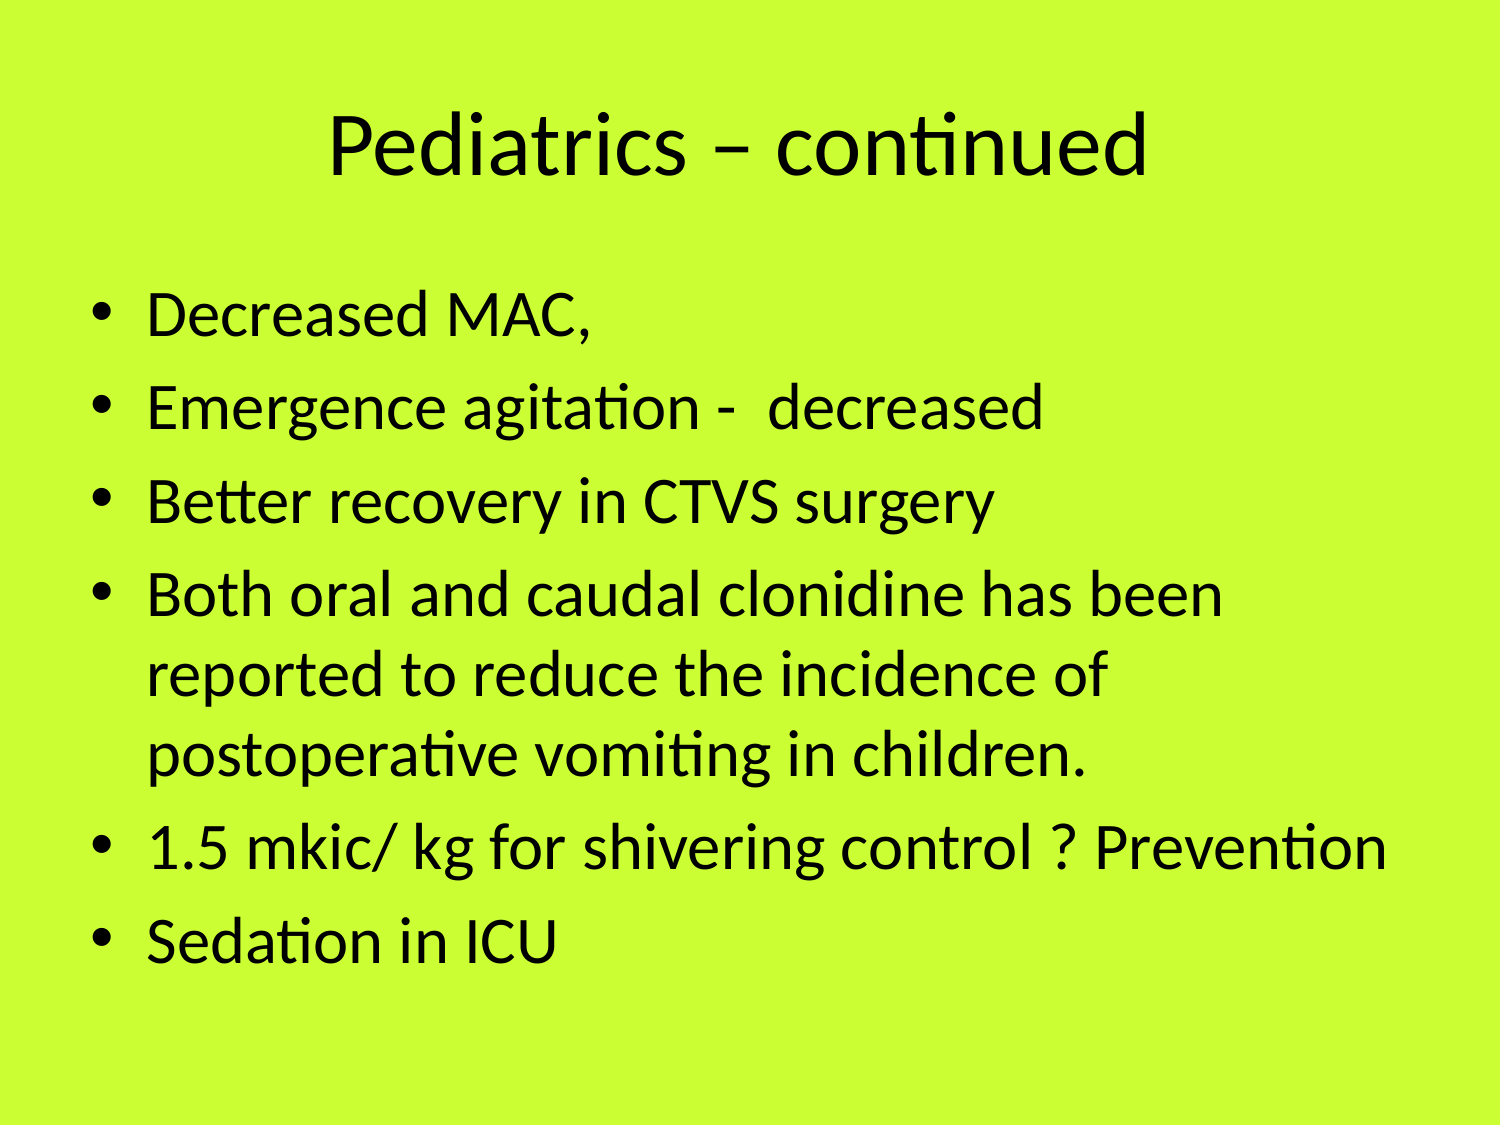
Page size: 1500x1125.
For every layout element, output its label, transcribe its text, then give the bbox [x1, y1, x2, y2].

list Decreased MAC, Emergence agitation - decreased Better recovery in CTVS surgery Both oral and caudal clonidine has been reported to reduce the incidence of postoperative vomiting in children. 1.5 mkic/ kg for shivering control ? Prevention Sedation in ICU [75, 262, 1425, 1005]
title Pediatrics – continued [75, 45, 1425, 233]
